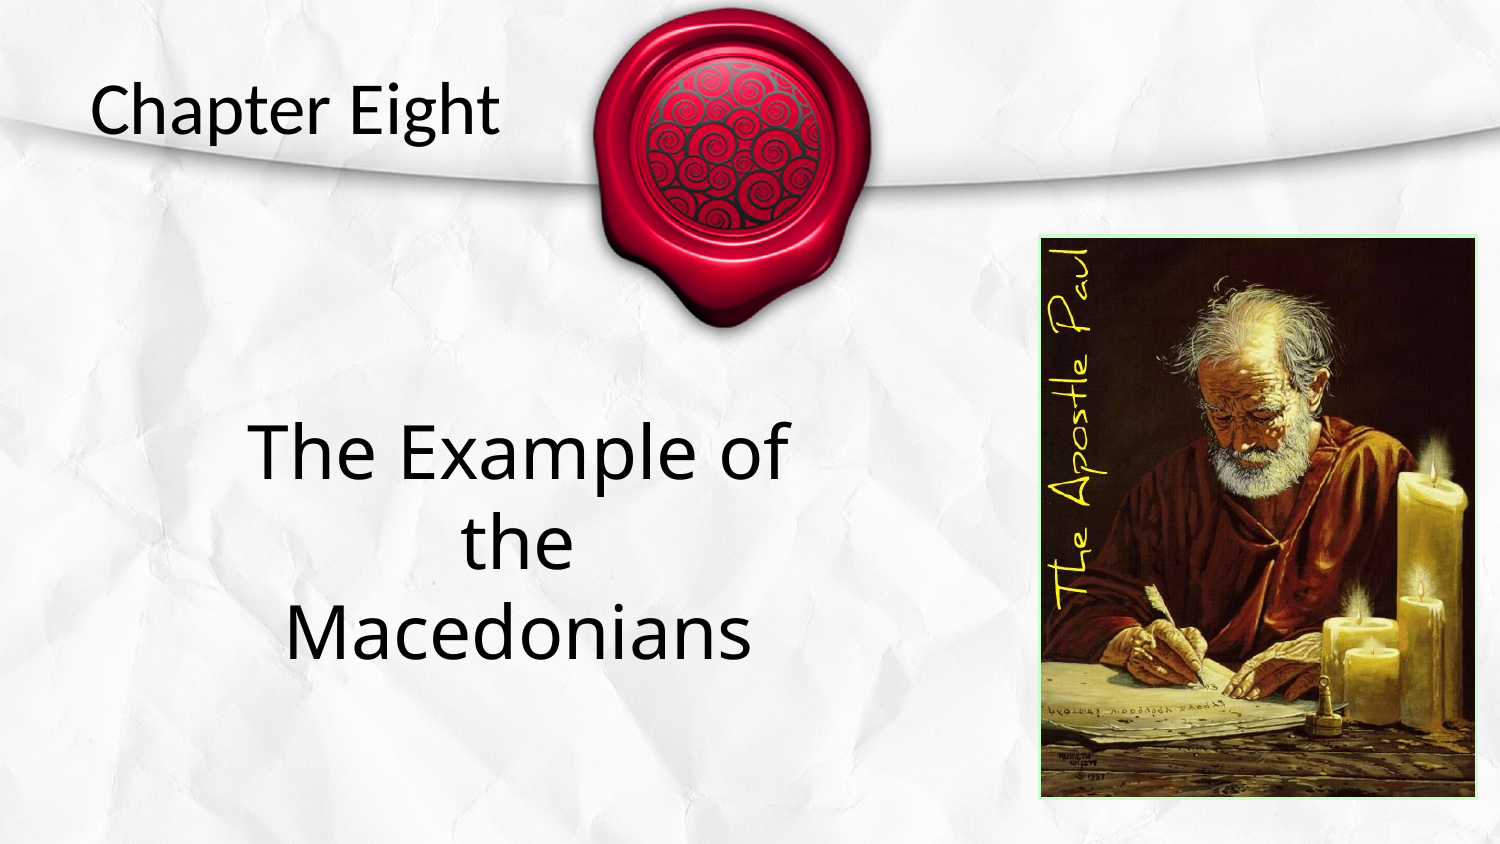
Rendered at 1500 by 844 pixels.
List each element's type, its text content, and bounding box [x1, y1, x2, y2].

text_box The Example of the Macedonians [212, 396, 825, 682]
title Chapter Eight [75, 33, 1425, 175]
picture [0, 0, 1500, 844]
